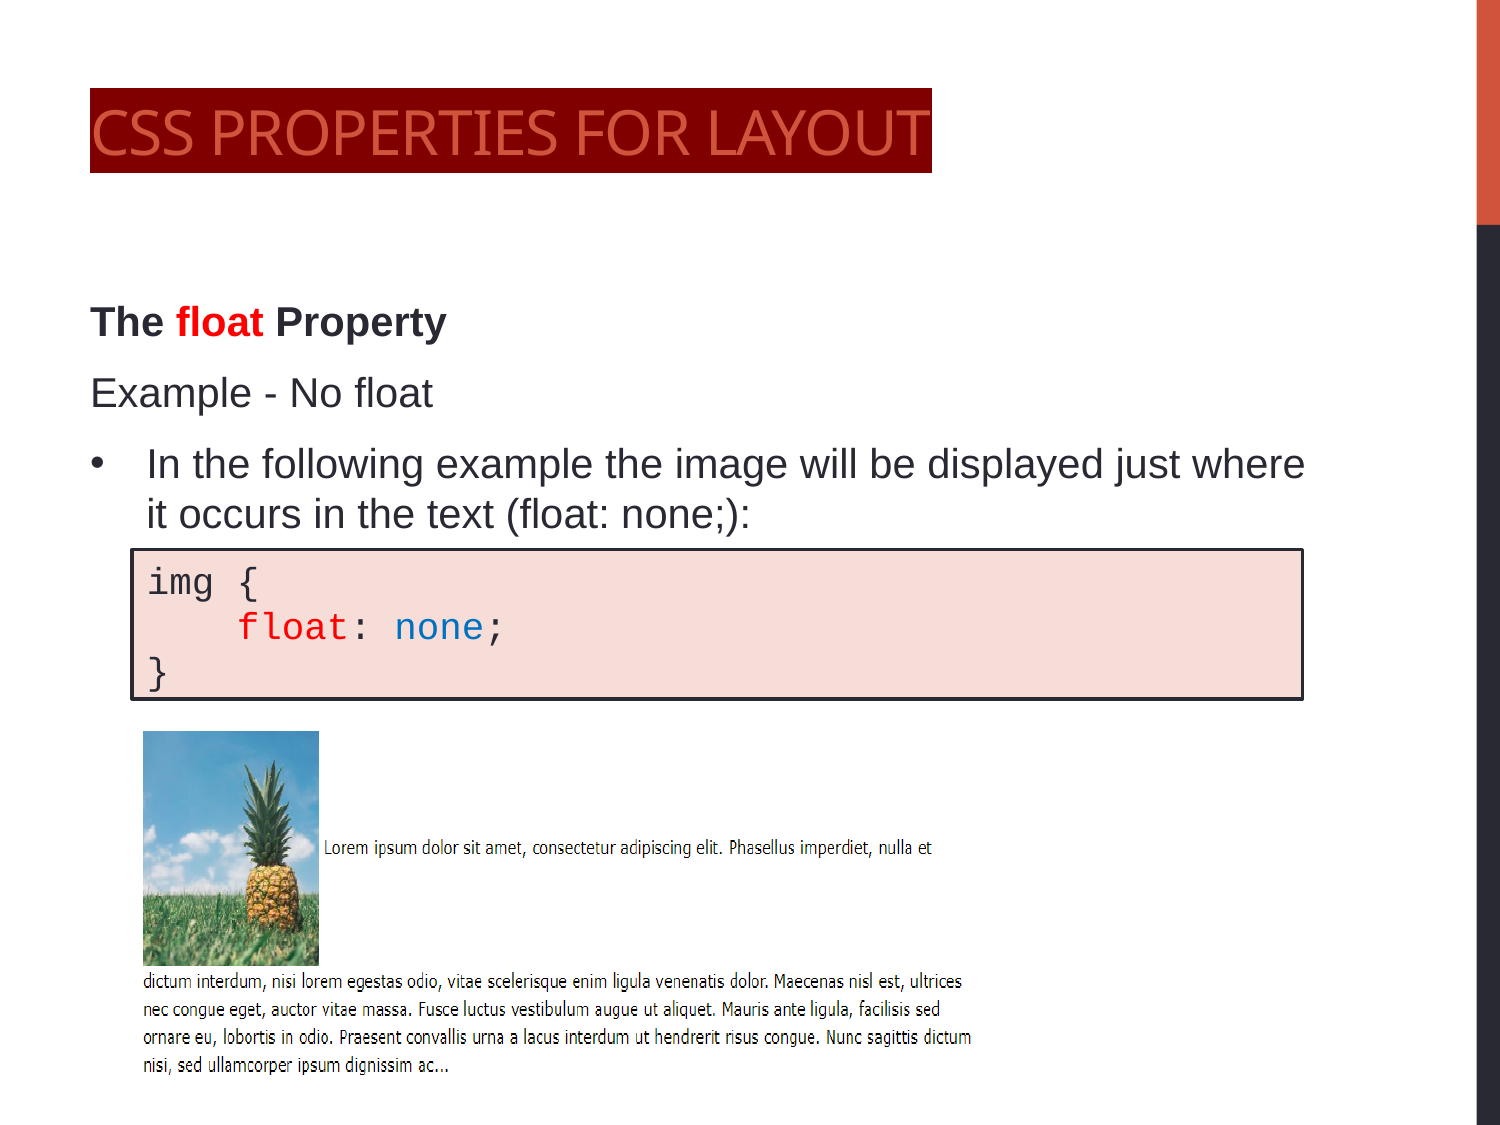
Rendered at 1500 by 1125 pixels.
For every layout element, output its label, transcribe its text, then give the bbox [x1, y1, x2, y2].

title CSS properties for Layout [75, 24, 1325, 250]
picture [131, 705, 986, 1101]
text_box img { float: none; } [132, 549, 1303, 699]
list The float Property Example - No float In the following example the image will be displayed just where it occurs in the text (float: none;): [75, 287, 1325, 1005]
